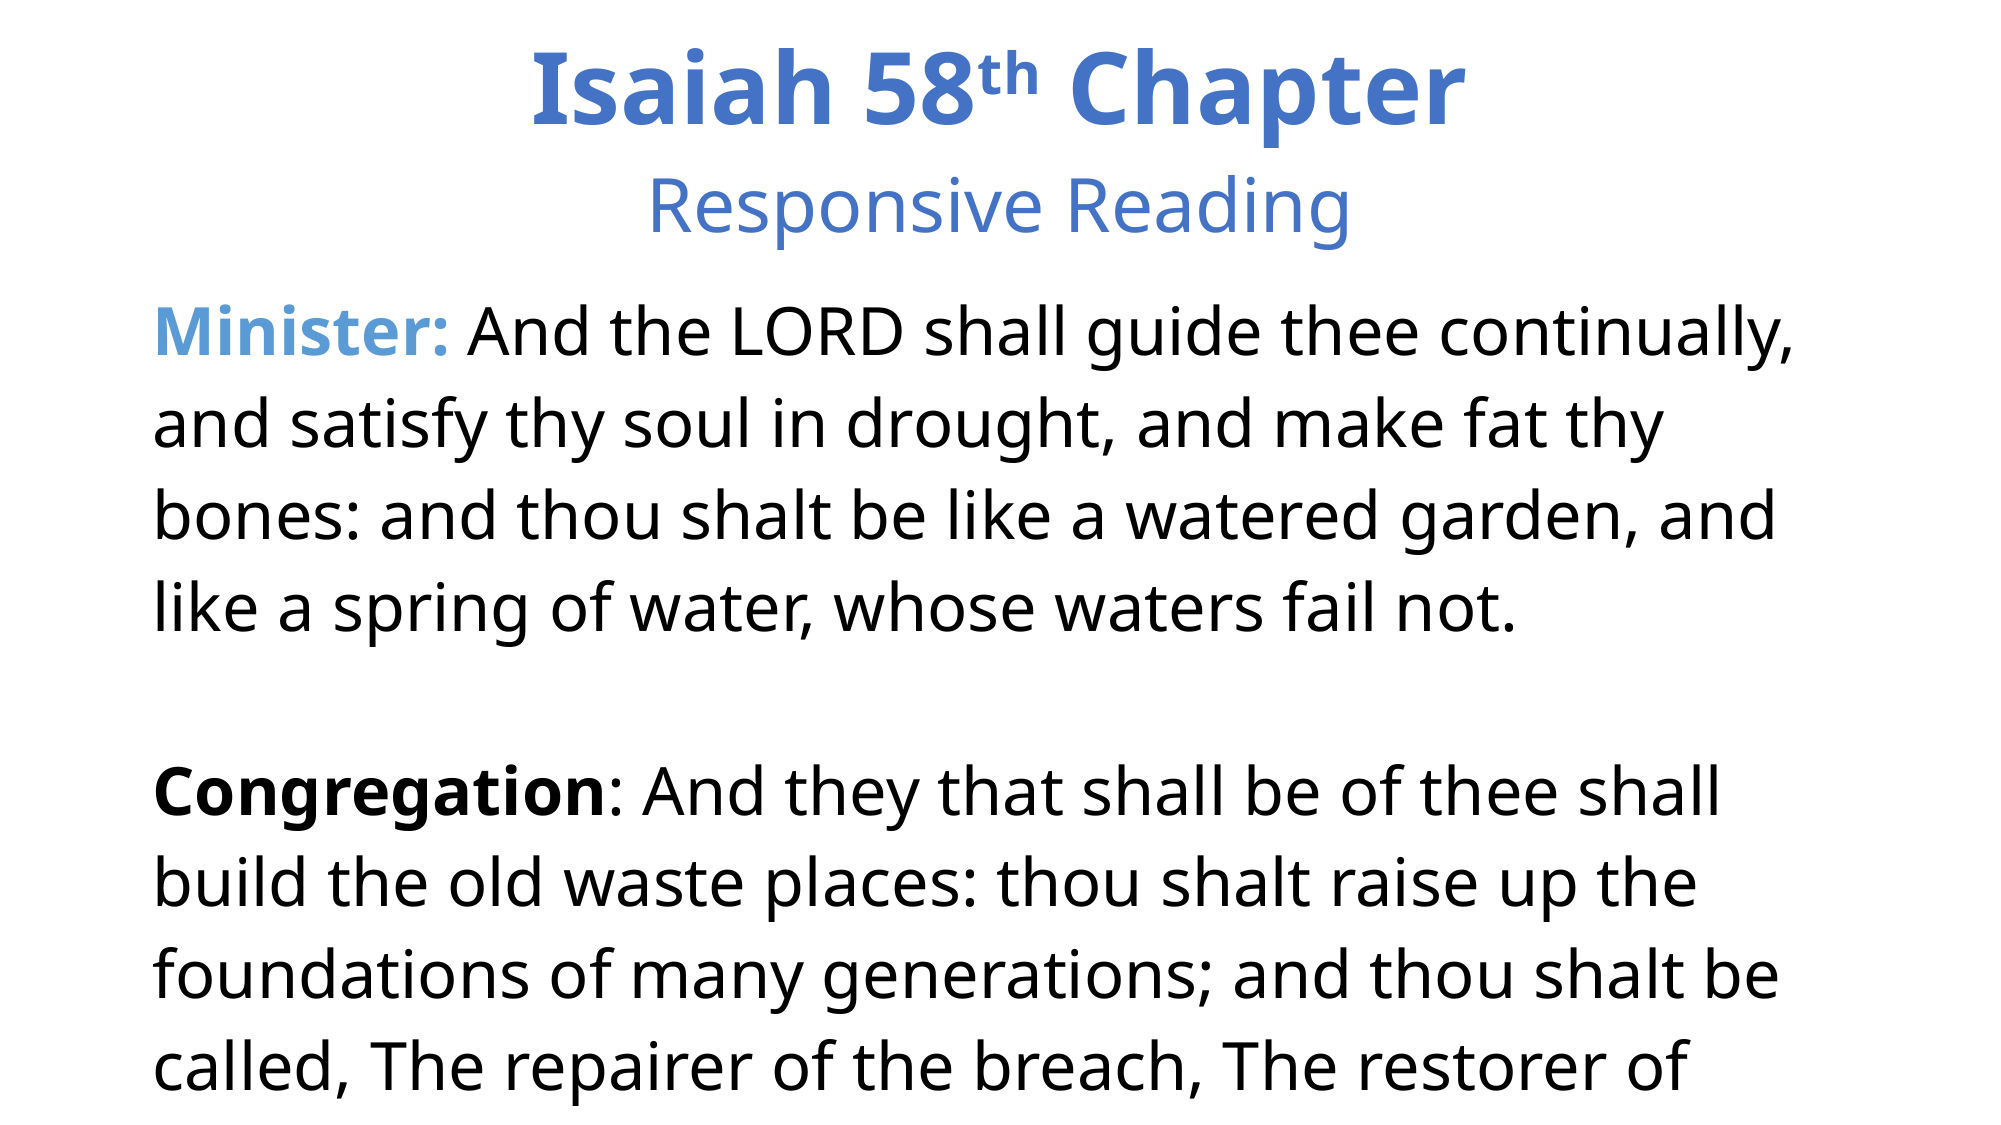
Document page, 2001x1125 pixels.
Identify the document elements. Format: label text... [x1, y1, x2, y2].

list Minister: And the LORD shall guide thee continually, and satisfy thy soul in drought, and make fat thy bones: and thou shalt be like a watered garden, and like a spring of water, whose waters fail not. Congregation: And they that shall be of thee shall build the old waste places: thou shalt raise up the foundations of many generations; and thou shalt be called, The repairer of the breach, The restorer of paths to dwell in. [137, 269, 1863, 983]
title Isaiah 58th Chapter Responsive Reading [137, 18, 1863, 236]
